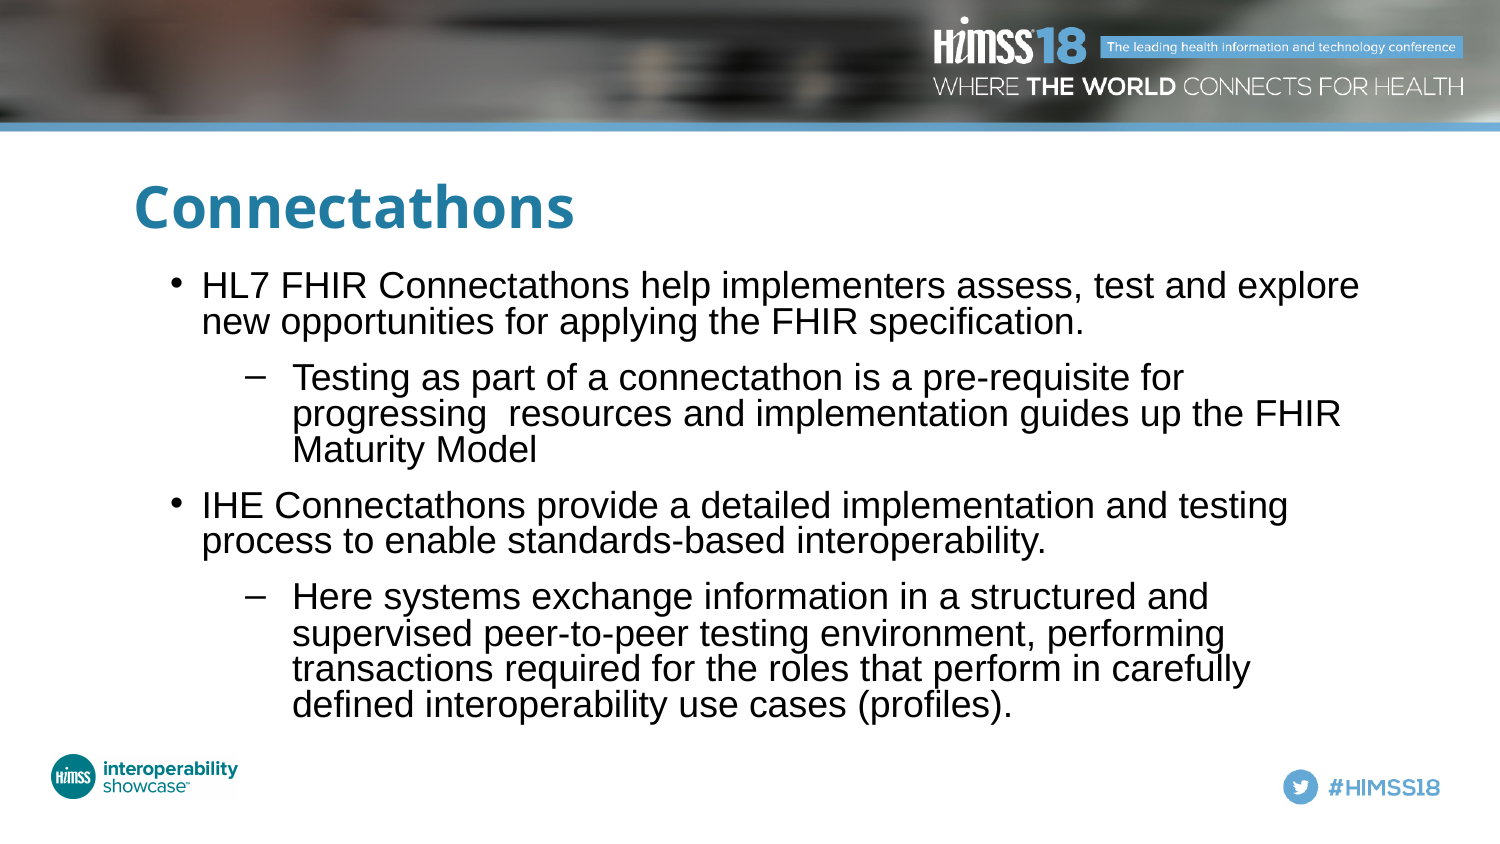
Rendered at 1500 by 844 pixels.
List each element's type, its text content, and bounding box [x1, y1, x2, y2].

title Connectathons [119, 163, 1315, 263]
list HL7 FHIR Connectathons help implementers assess, test and explore new opportunities for applying the FHIR specification. Testing as part of a connectathon is a pre-requisite for progressing resources and implementation guides up the FHIR Maturity Model IHE Connectathons provide a detailed implementation and testing process to enable standards-based interoperability. Here systems exchange information in a structured and supervised peer-to-peer testing environment, performing transactions required for the roles that perform in carefully defined interoperability use cases (profiles). [155, 262, 1399, 691]
picture [0, 0, 1500, 844]
